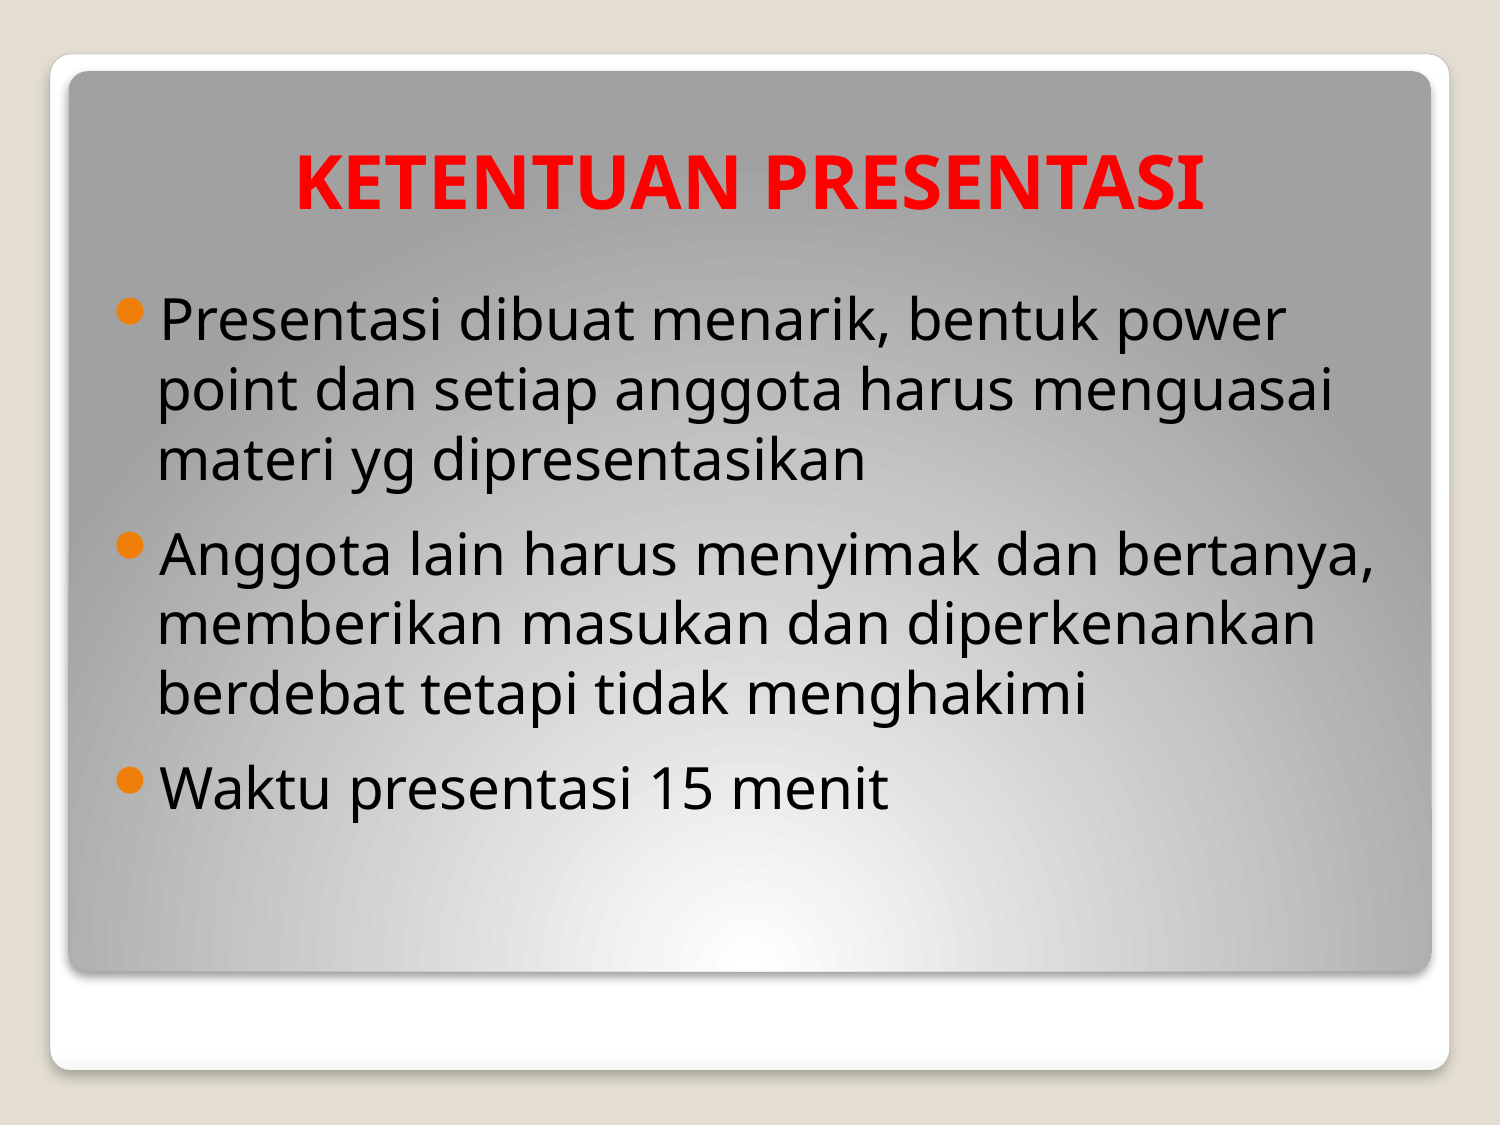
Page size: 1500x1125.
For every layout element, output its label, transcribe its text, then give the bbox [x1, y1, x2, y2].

list Presentasi dibuat menarik, bentuk power point dan setiap anggota harus menguasai materi yg dipresentasikan Anggota lain harus menyimak dan bertanya, memberikan masukan dan diperkenankan berdebat tetapi tidak menghakimi Waktu presentasi 15 menit [82, 267, 1425, 976]
title KETENTUAN PRESENTASI [75, 78, 1425, 232]
